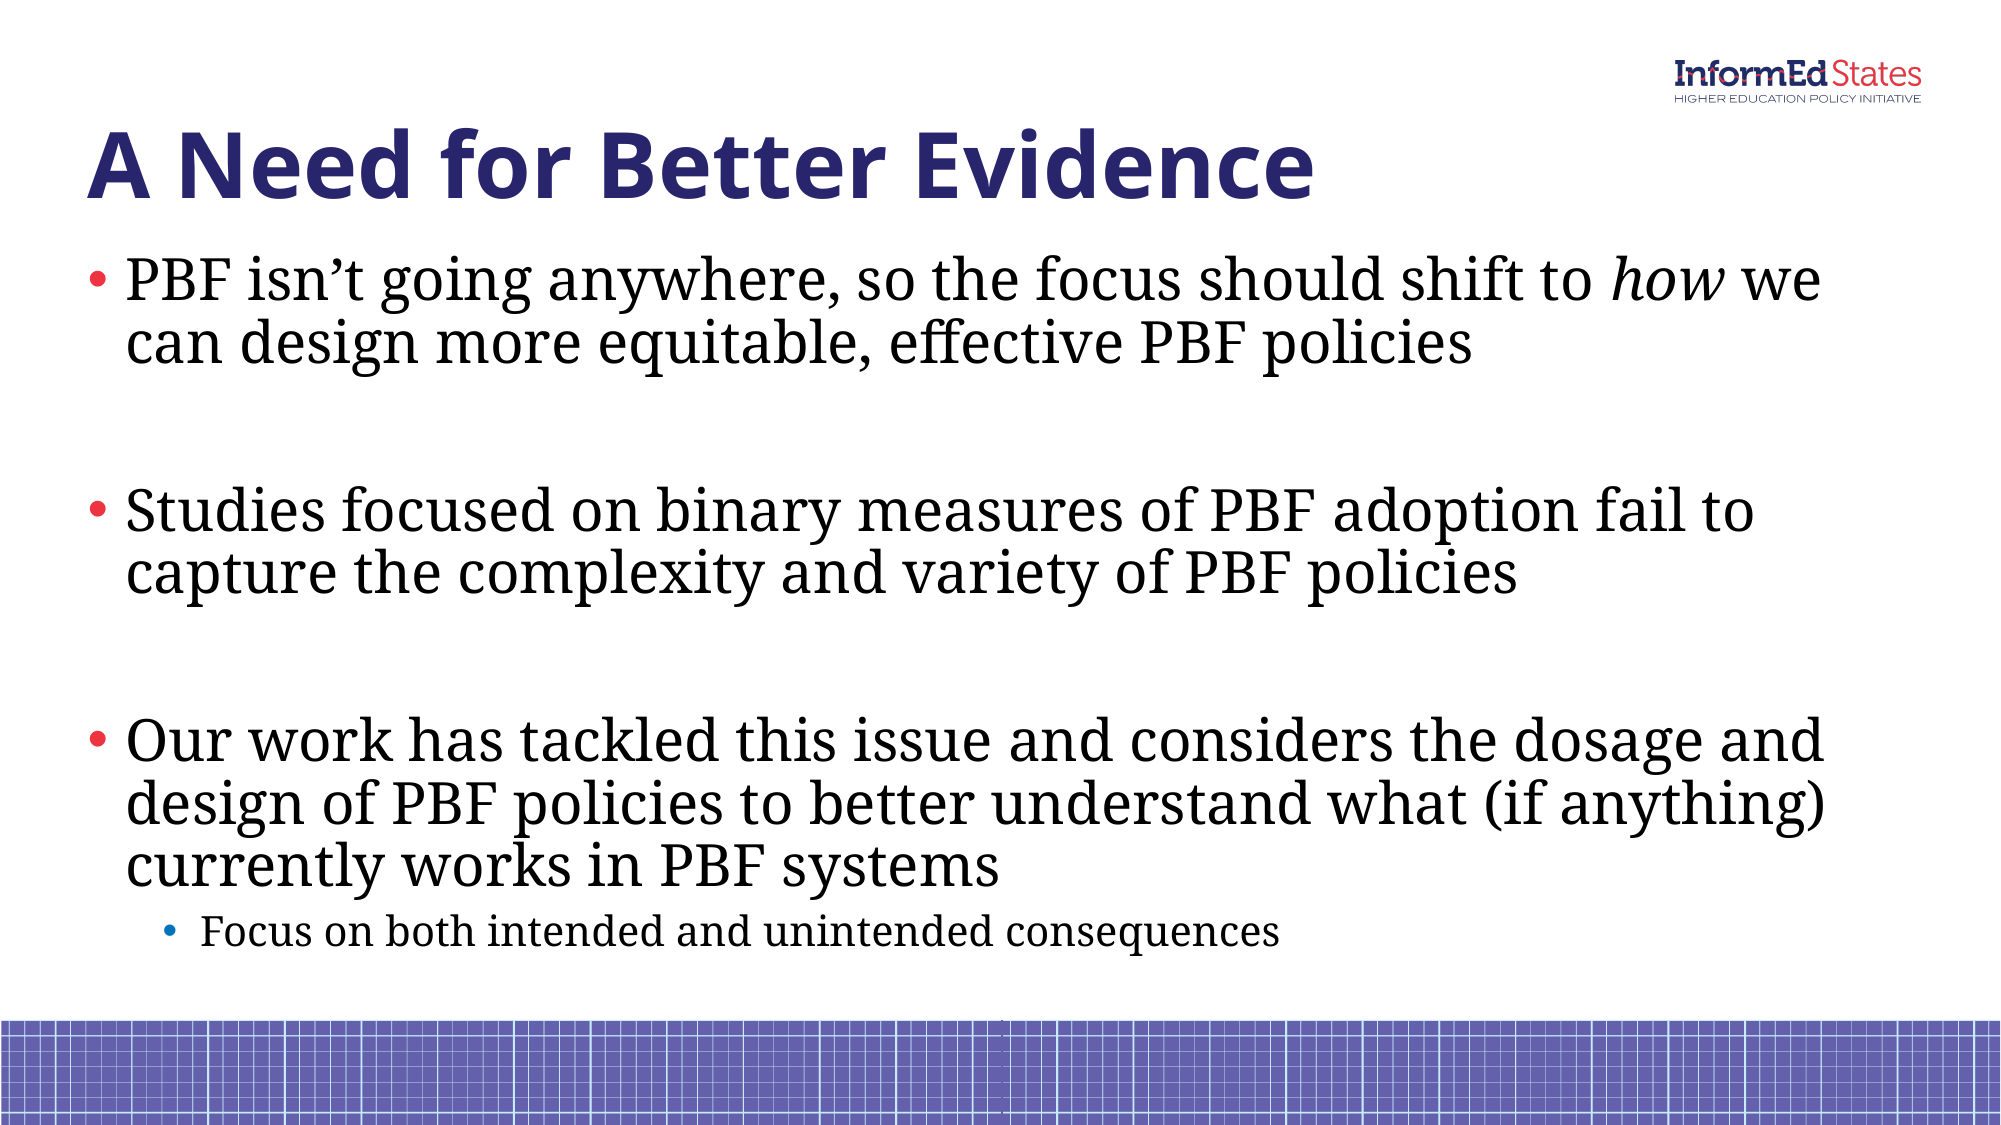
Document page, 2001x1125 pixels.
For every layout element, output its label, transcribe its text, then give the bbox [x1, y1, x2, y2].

list PBF isn’t going anywhere, so the focus should shift to how we can design more equitable, effective PBF policies Studies focused on binary measures of PBF adoption fail to capture the complexity and variety of PBF policies Our work has tackled this issue and considers the dosage and design of PBF policies to better understand what (if anything) currently works in PBF systems Focus on both intended and unintended consequences [72, 243, 1931, 971]
picture [1, 1020, 2001, 1125]
title A Need for Better Evidence [72, 59, 1634, 243]
